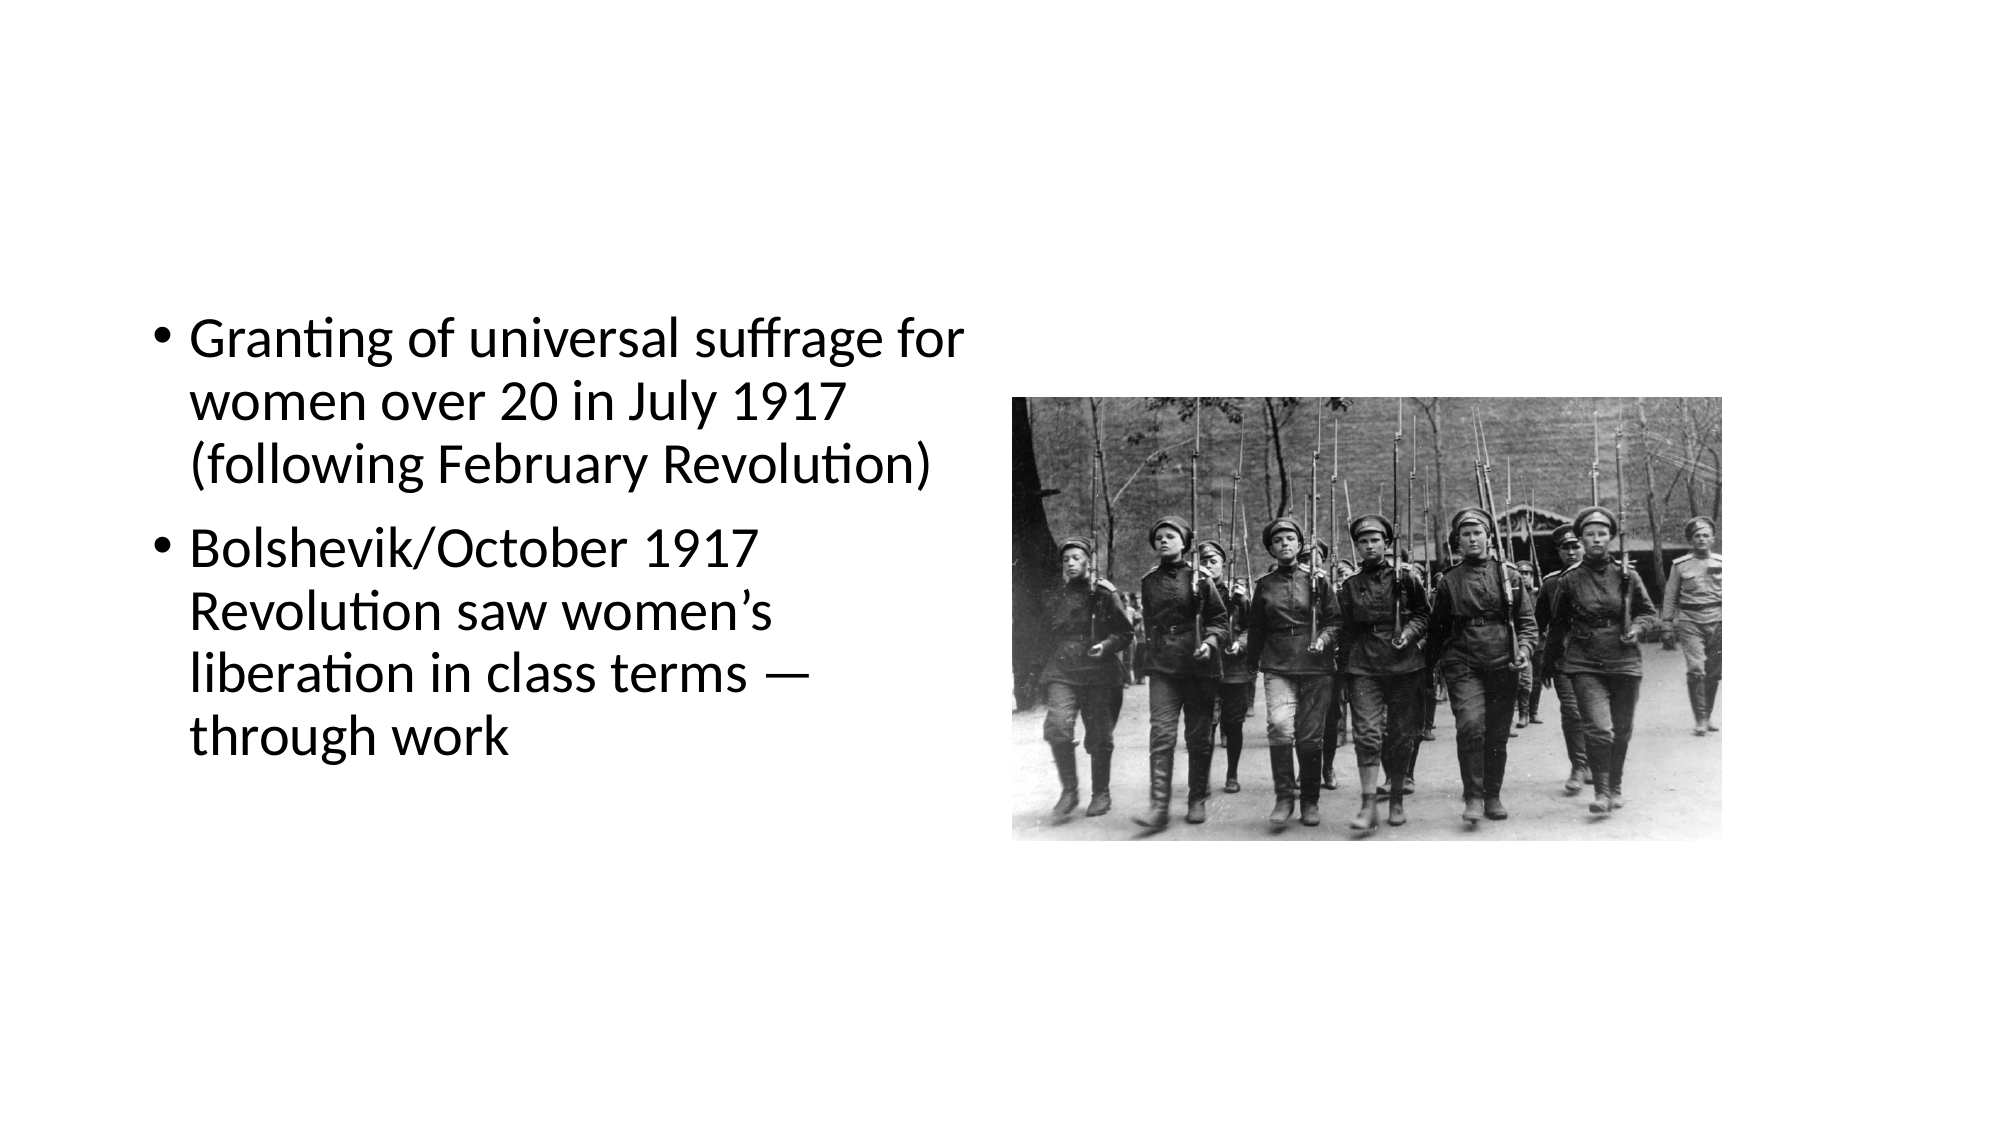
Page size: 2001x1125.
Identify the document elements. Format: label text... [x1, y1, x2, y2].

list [1012, 397, 1722, 841]
list Granting of universal suffrage for women over 20 in July 1917 (following February Revolution) Bolshevik/October 1917 Revolution saw women’s liberation in class terms — through work [137, 299, 988, 1014]
